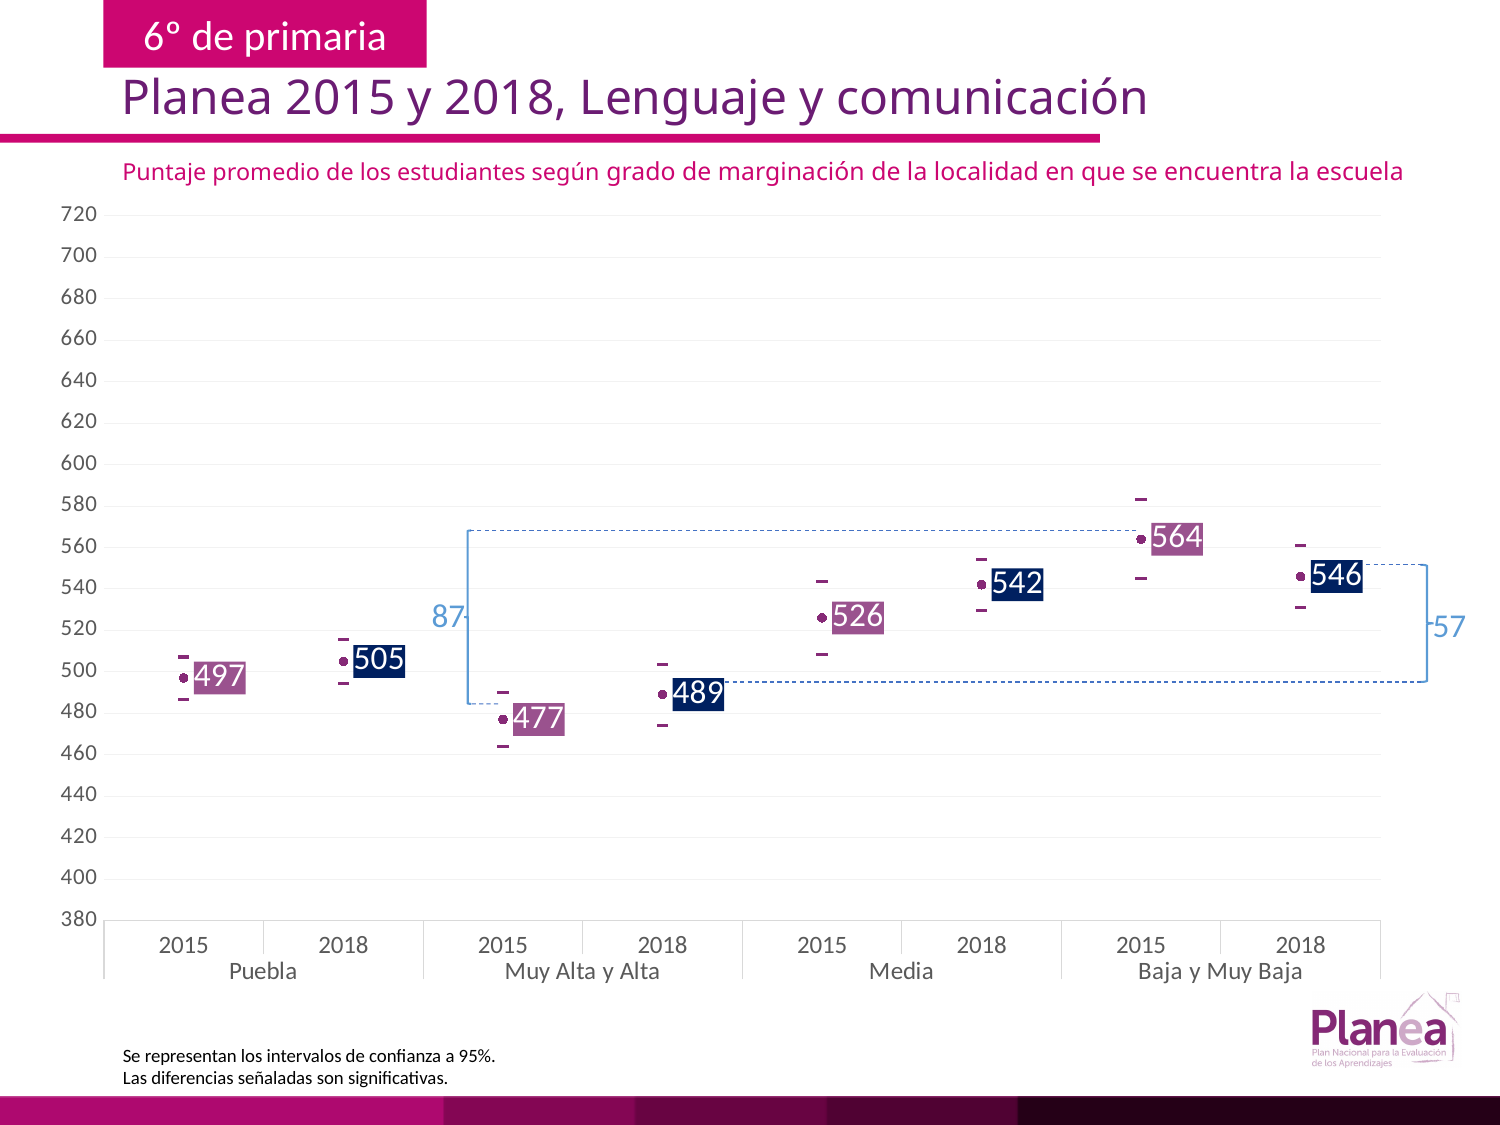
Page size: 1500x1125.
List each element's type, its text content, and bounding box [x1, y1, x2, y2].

picture [0, 1096, 1500, 1125]
text_box Puntaje promedio de los estudiantes según grado de marginación de la localidad en que se encuentra la escuela [107, 145, 1428, 178]
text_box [32, 178, 1477, 1002]
text_box Planea 2015 y 2018, Lenguaje y comunicación [106, 65, 1458, 145]
text_box Se representan los intervalos de confianza a 95%. Las diferencias señaladas son significativas. [108, 1036, 1211, 1096]
text_box [0, 133, 1101, 144]
picture [1312, 1002, 1462, 1068]
